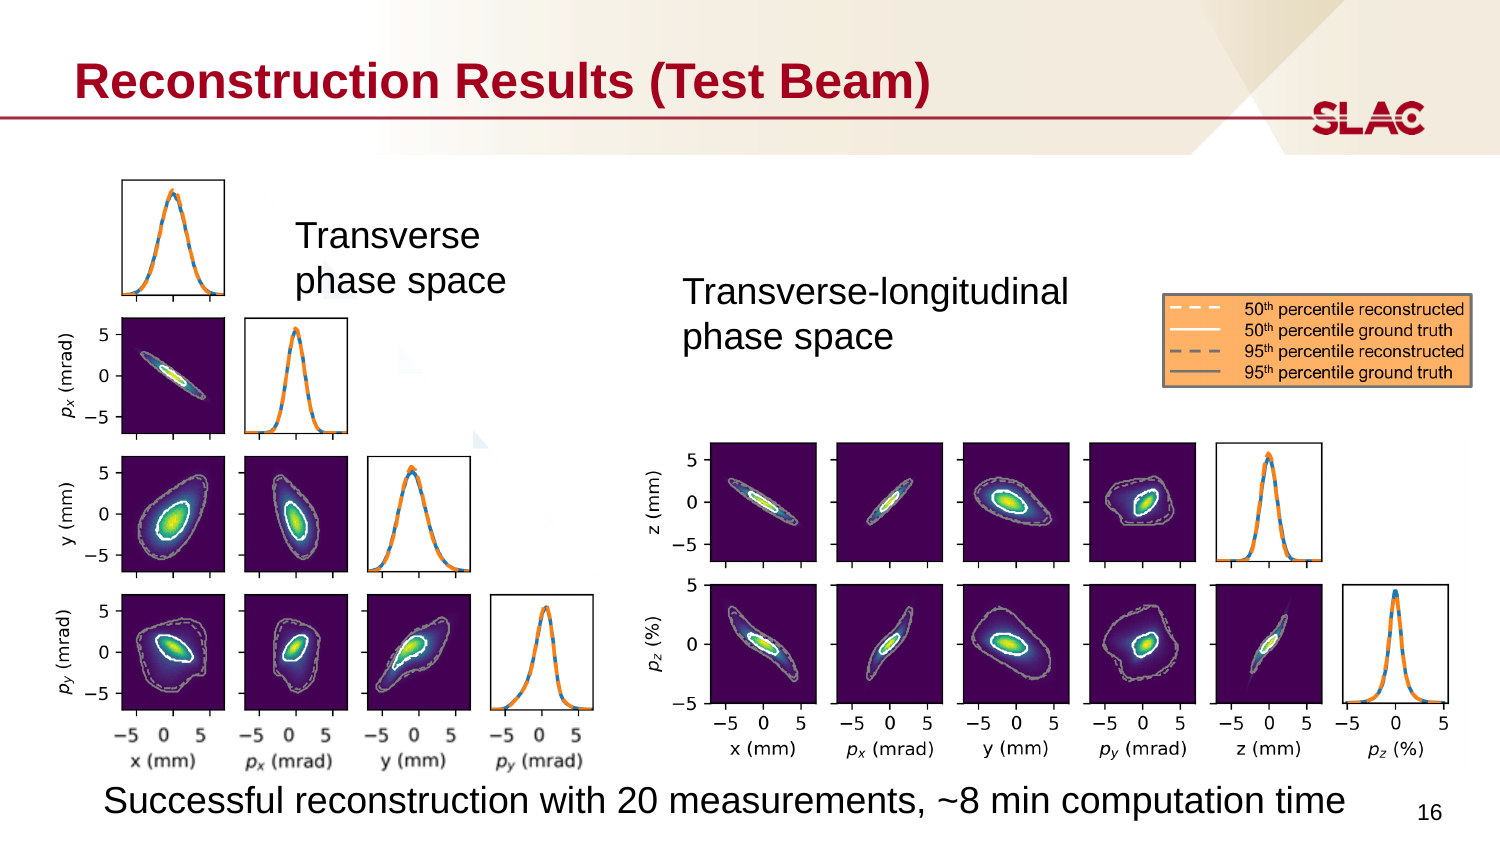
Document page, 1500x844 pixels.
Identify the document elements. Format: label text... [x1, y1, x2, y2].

picture [1162, 292, 1476, 393]
text_box Transverse-longitudinal phase space [667, 259, 1168, 364]
slide_number 16 [1405, 777, 1458, 844]
picture [62, 726, 588, 785]
title Reconstruction Results (Test Beam) [74, 15, 1404, 109]
text_box Successful reconstruction with 20 measurements, ~8 min computation time [88, 768, 1362, 829]
picture [31, 157, 601, 723]
picture [0, 0, 1500, 155]
text_box [236, 155, 614, 587]
picture [618, 438, 1468, 769]
